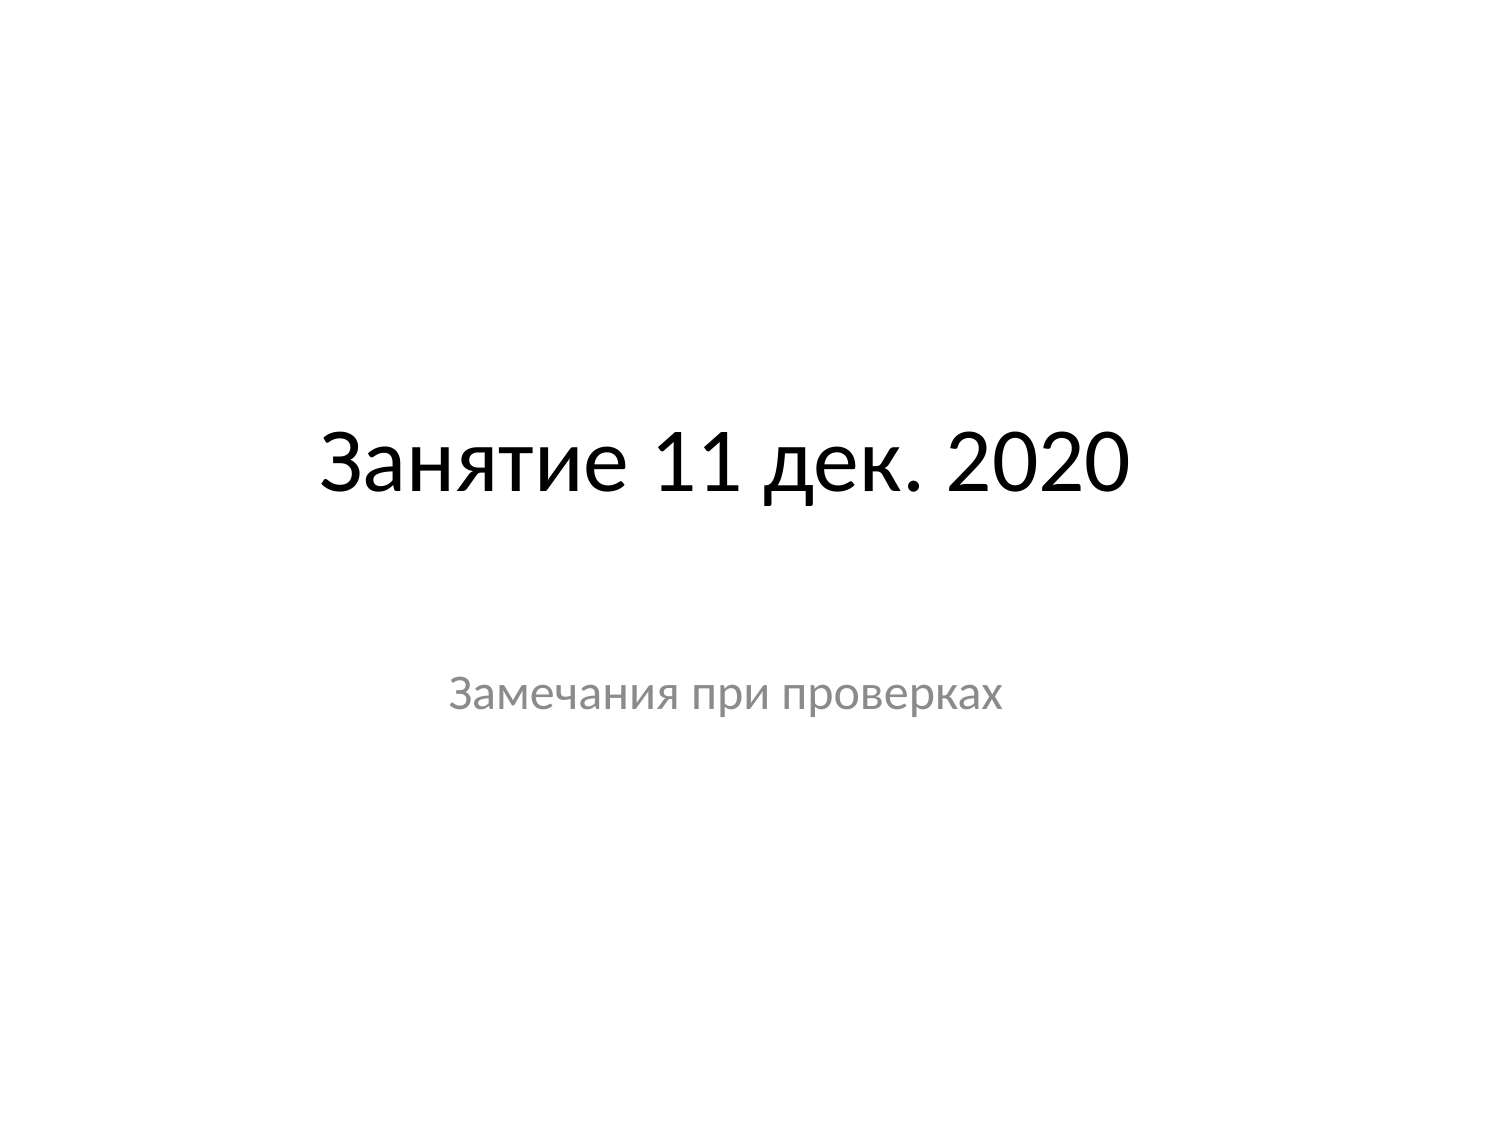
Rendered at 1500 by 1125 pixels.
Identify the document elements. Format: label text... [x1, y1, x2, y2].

subtitle Замечания при проверках [88, 601, 1364, 799]
title Занятие 11 дек. 2020 [88, 304, 1364, 601]
